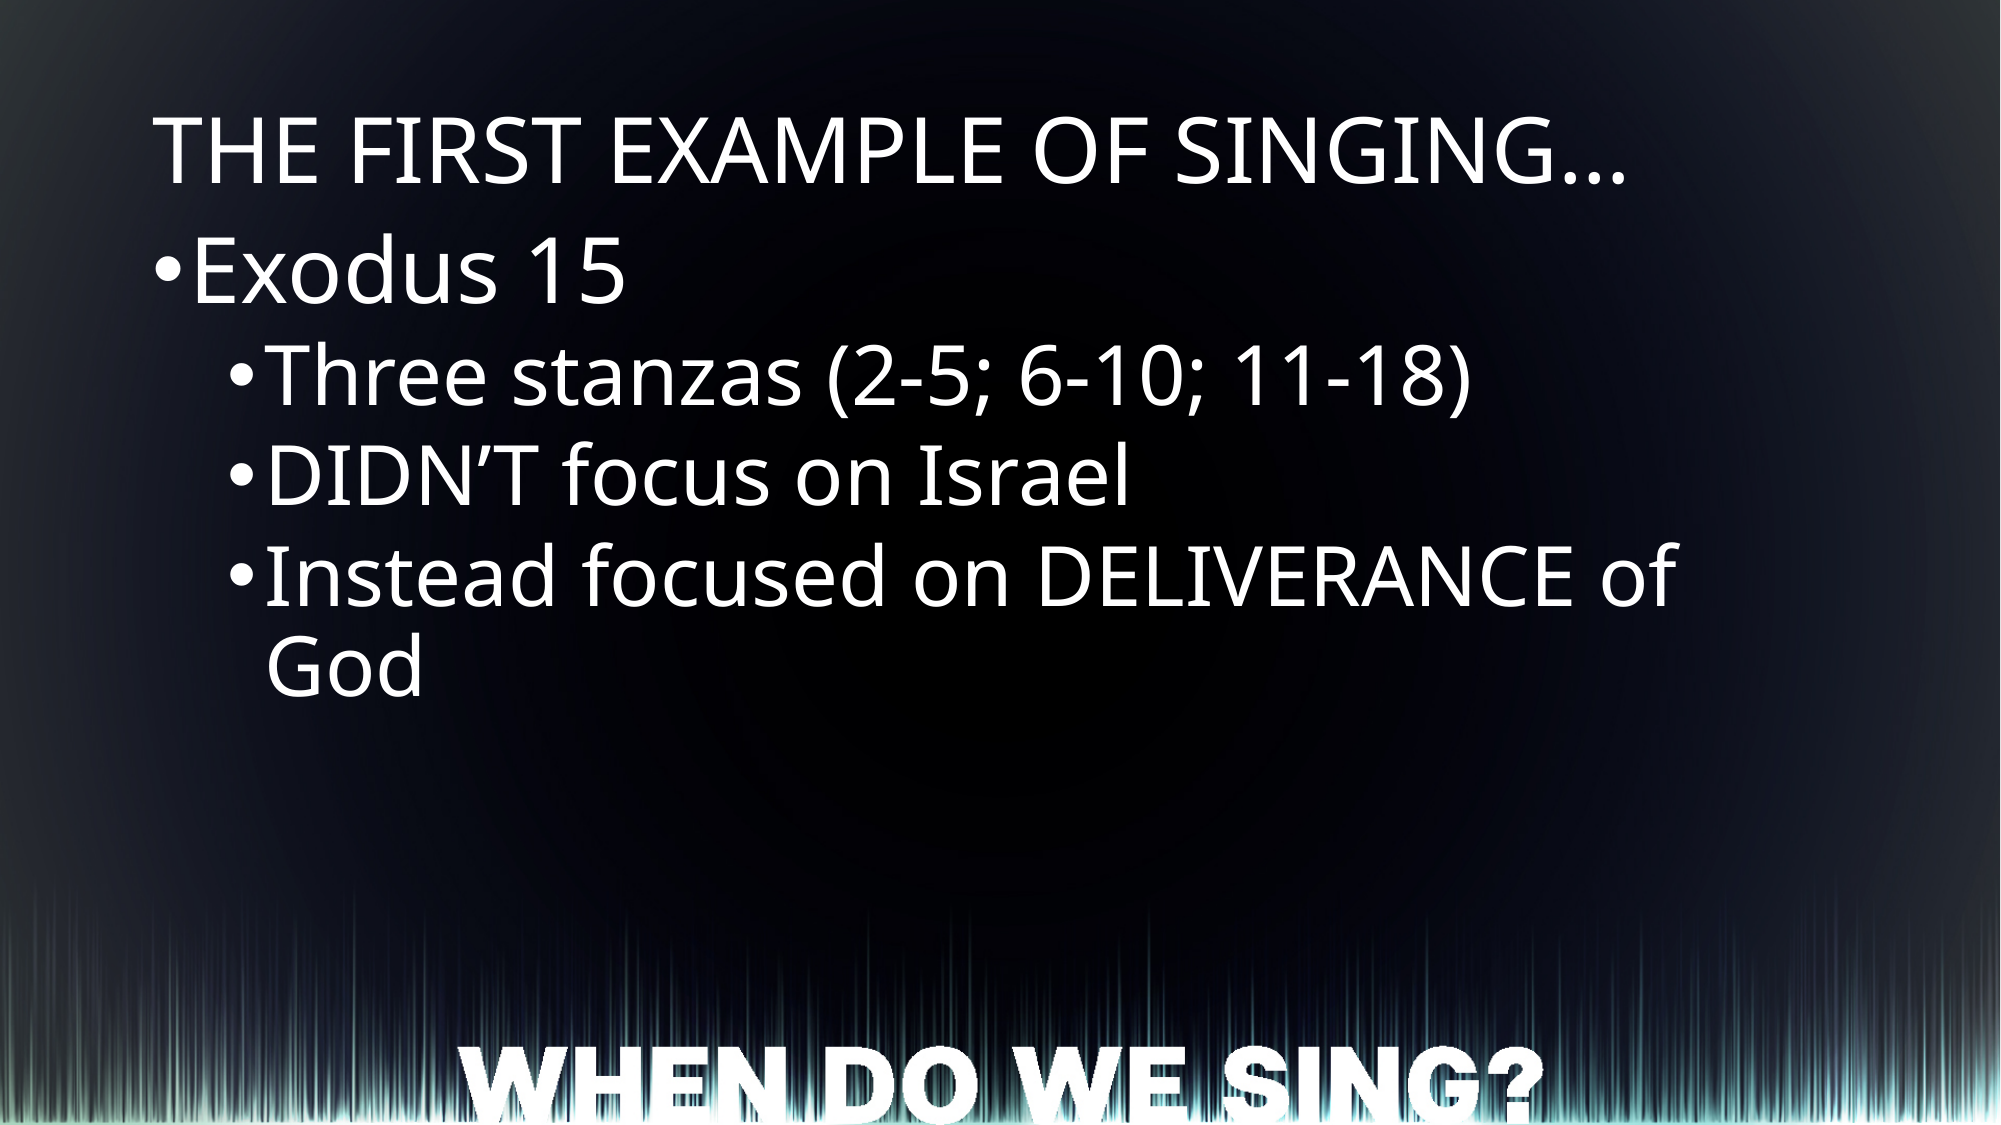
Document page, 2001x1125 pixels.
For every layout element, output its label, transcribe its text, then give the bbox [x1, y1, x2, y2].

picture [0, 0, 2001, 1125]
list THE FIRST EXAMPLE OF SINGING… Exodus 15 Three stanzas (2-5; 6-10; 11-18) DIDN’T focus on Israel Instead focused on DELIVERANCE of God [137, 96, 1863, 1014]
